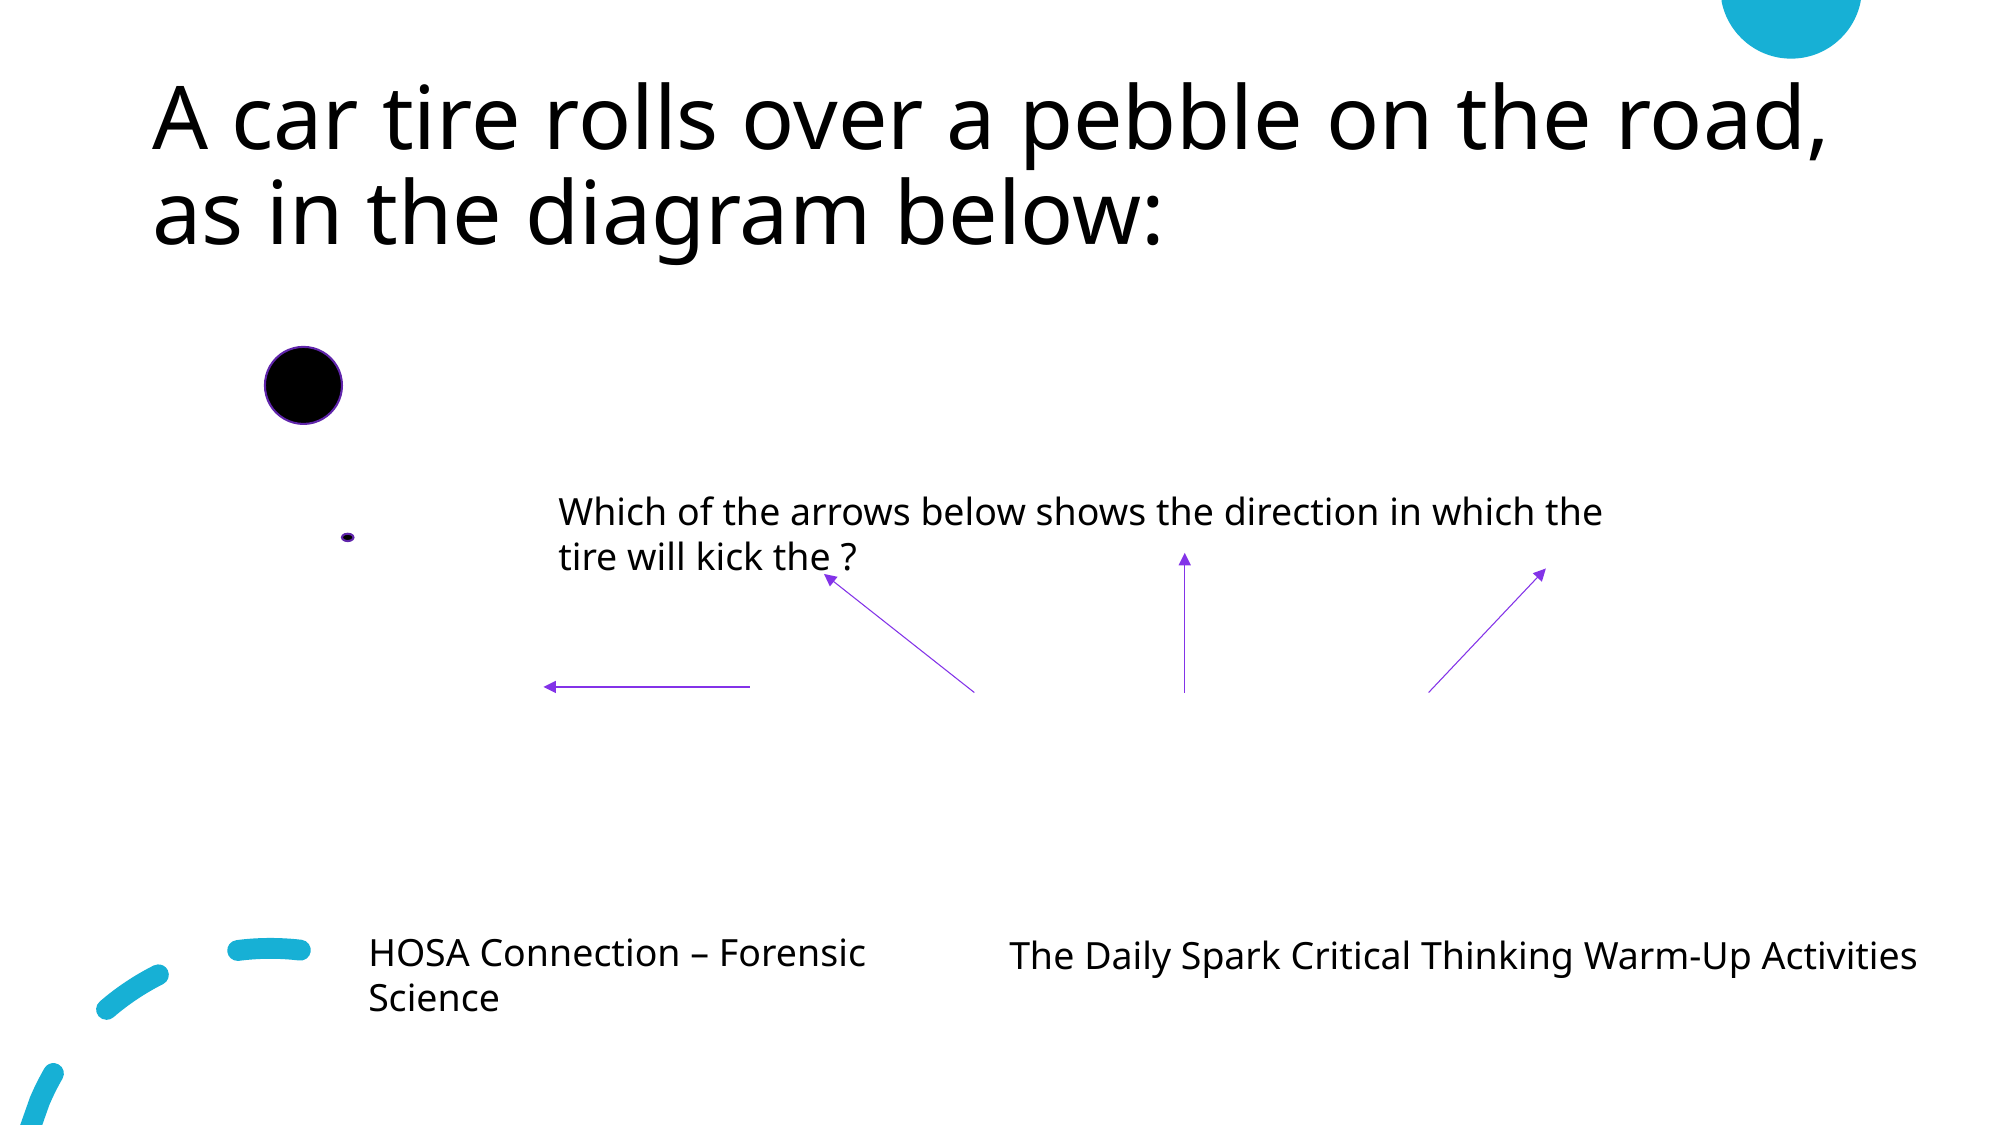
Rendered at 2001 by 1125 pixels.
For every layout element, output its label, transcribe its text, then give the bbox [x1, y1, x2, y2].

text_box The Daily Spark Critical Thinking Warm-Up Activities [994, 924, 1934, 985]
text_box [823, 573, 975, 693]
title A car tire rolls over a pebble on the road, as in the diagram below: [137, 59, 1863, 278]
text_box [340, 532, 355, 543]
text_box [1428, 568, 1546, 693]
text_box HOSA Connection – Forensic Science [353, 921, 963, 1027]
text_box Which of the arrows below shows the direction in which the tire will kick the ? [543, 480, 1666, 586]
text_box [263, 345, 344, 425]
